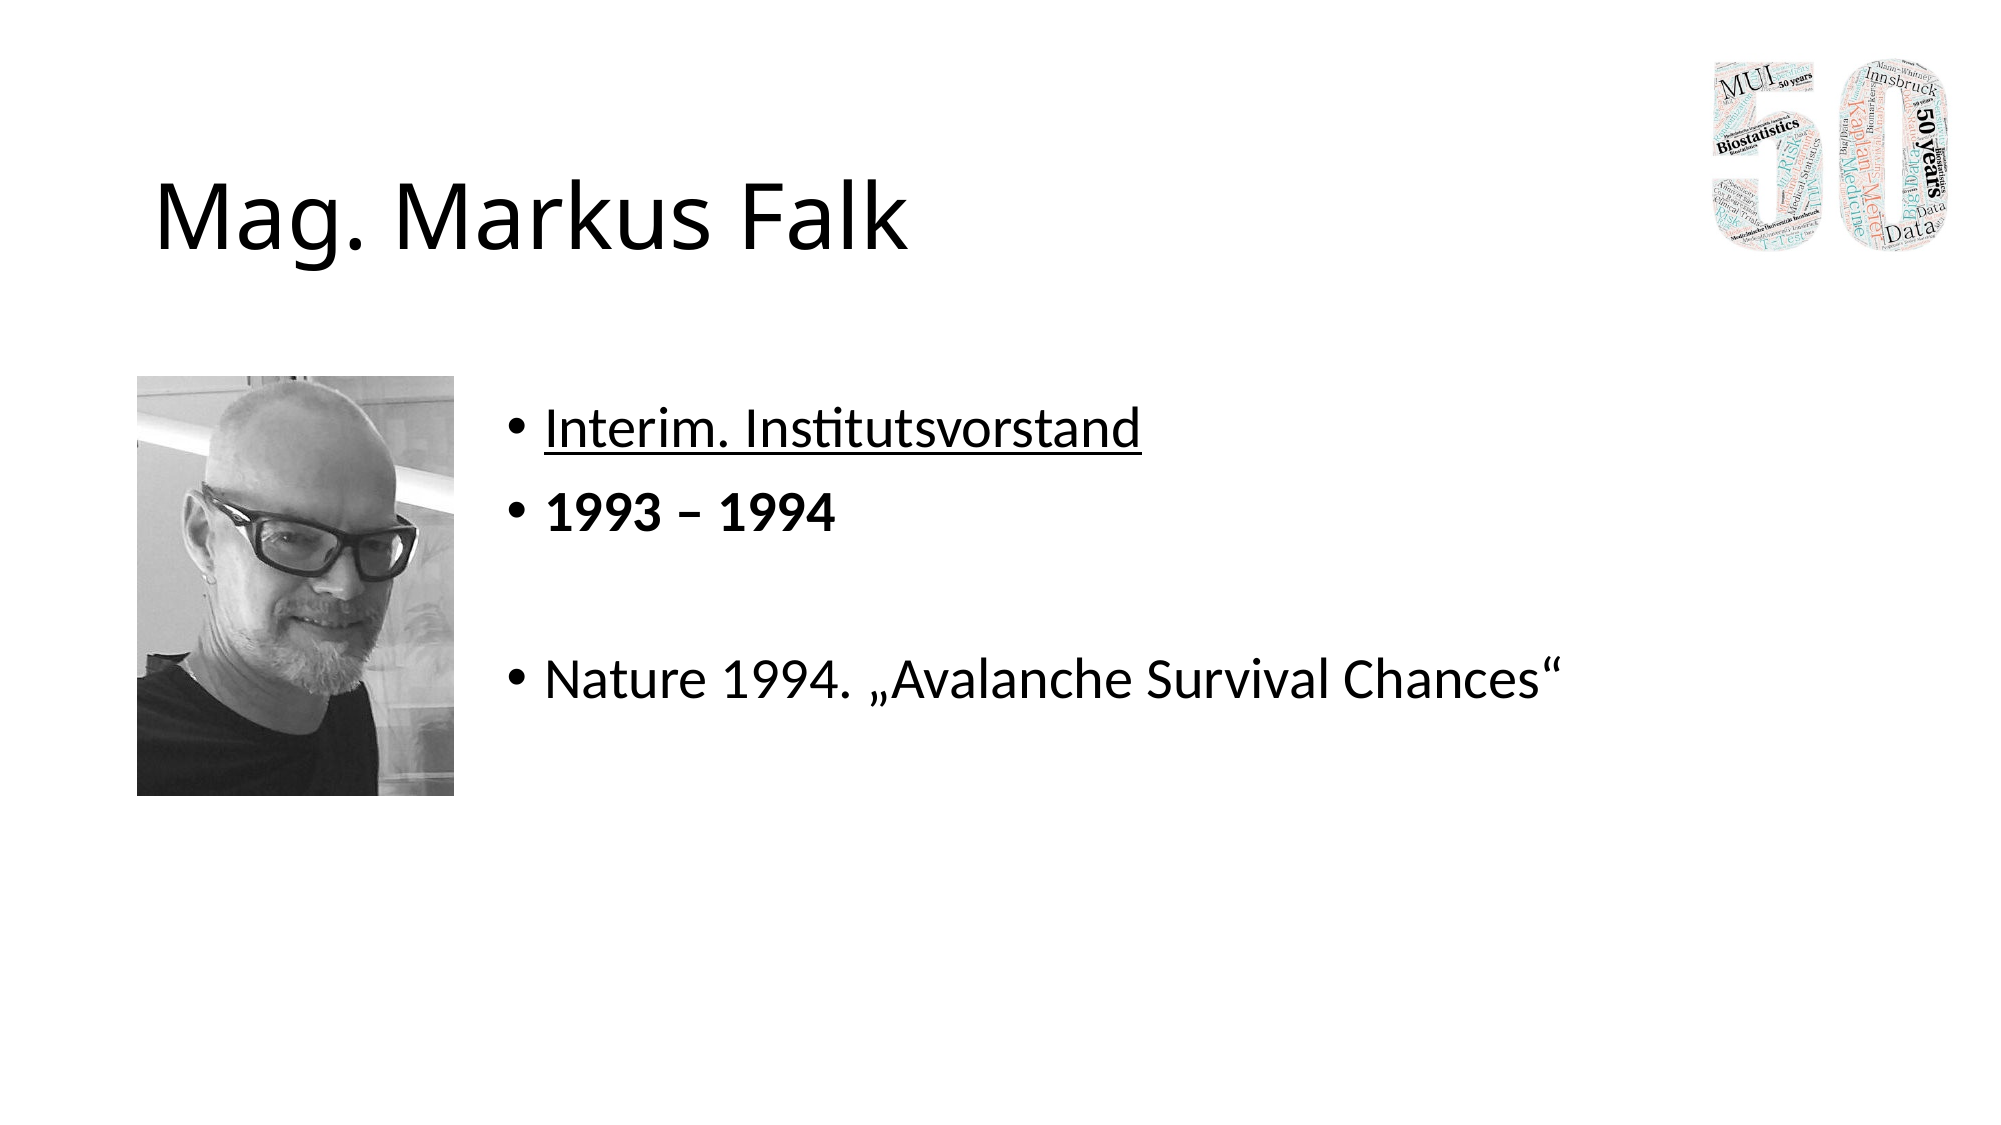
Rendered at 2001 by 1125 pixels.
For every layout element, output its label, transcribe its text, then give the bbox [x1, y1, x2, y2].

picture [1699, 53, 1961, 258]
list Interim. Institutsvorstand 1993 – 1994 Nature 1994. „Avalanche Survival Chances“ [491, 299, 1863, 1014]
picture [137, 375, 454, 796]
title Mag. Markus Falk [137, 111, 1863, 330]
